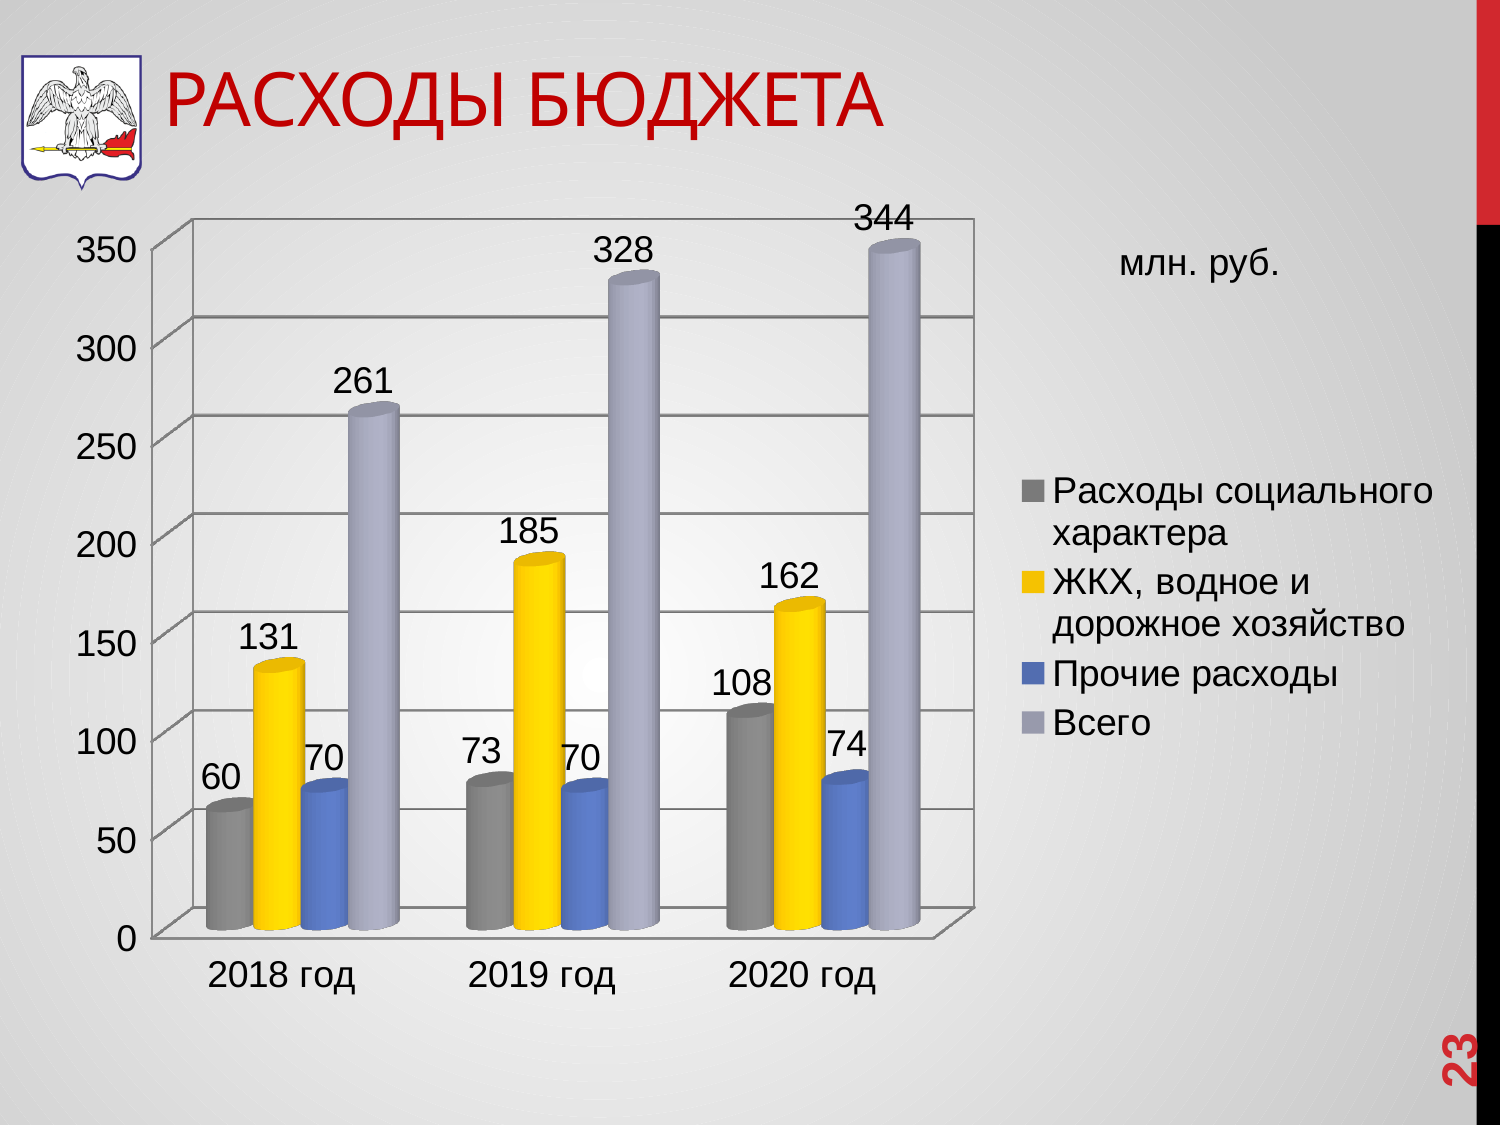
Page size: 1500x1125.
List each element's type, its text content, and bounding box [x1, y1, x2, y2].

chart [40, 195, 1460, 1012]
picture [21, 54, 143, 192]
slide_number 23 [1427, 887, 1488, 1104]
title Расходы бюджета [148, 4, 1436, 149]
